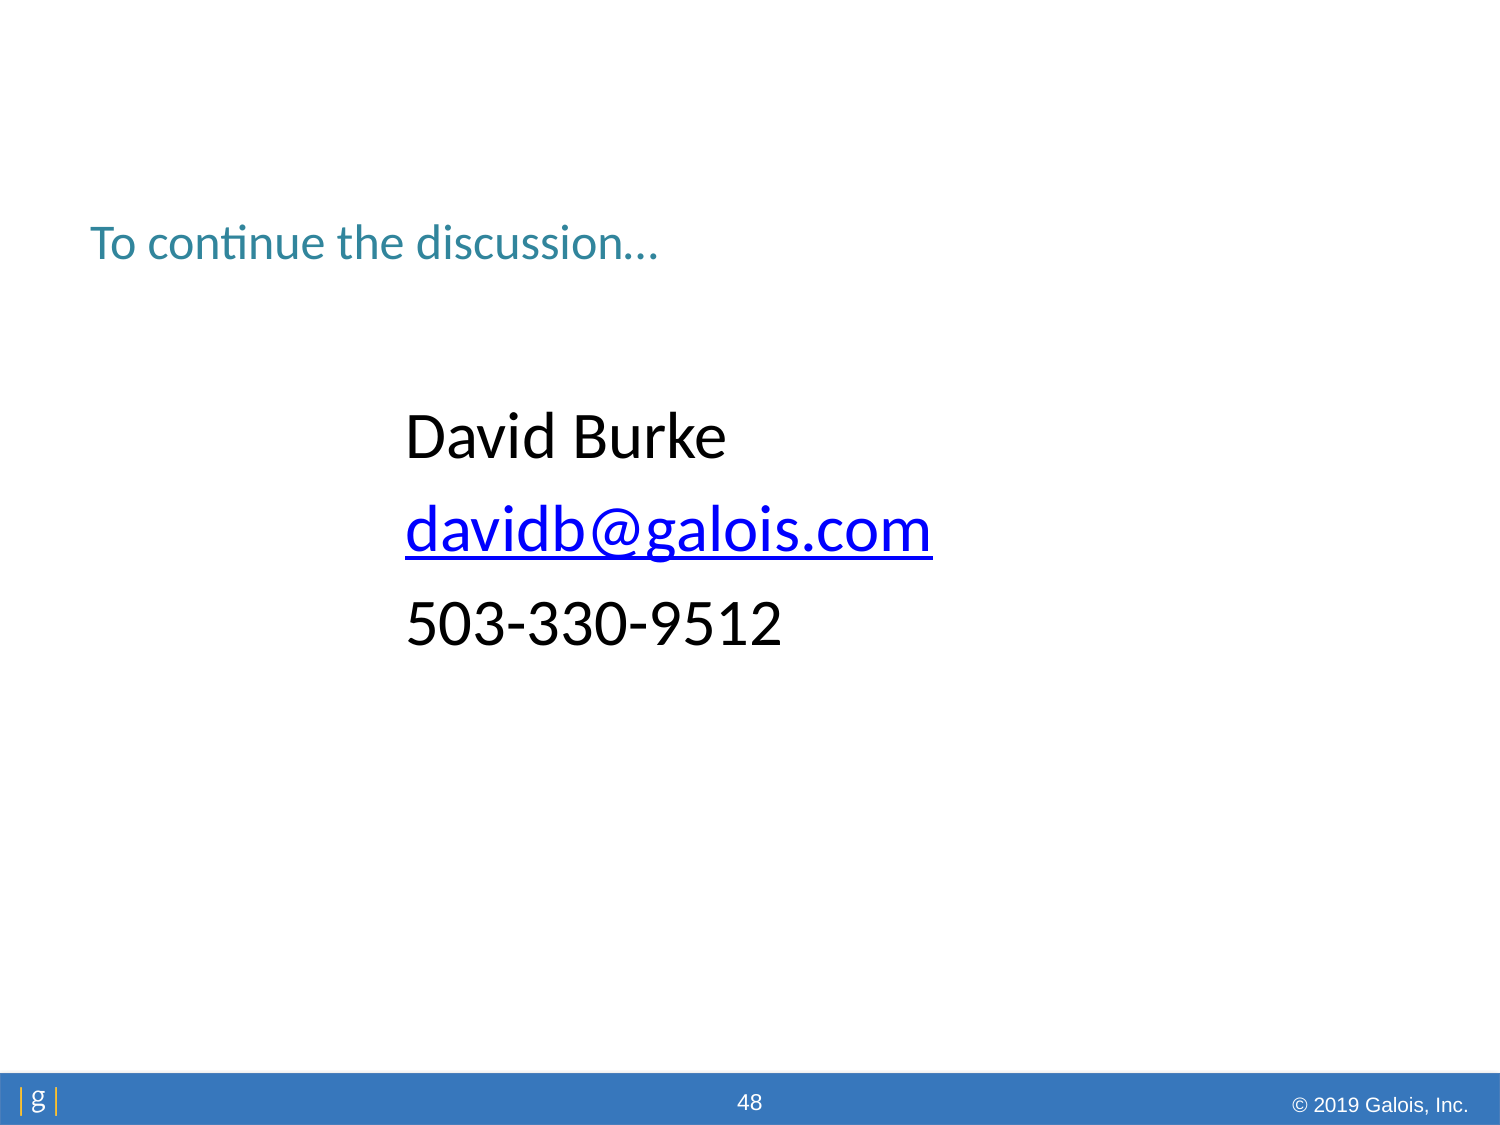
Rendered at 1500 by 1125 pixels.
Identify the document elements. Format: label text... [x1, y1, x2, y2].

list David Burke davidb@galois.com 503-330-9512 [390, 383, 1219, 685]
title To continue the discussion… [75, 179, 1425, 300]
picture [20, 1087, 57, 1116]
